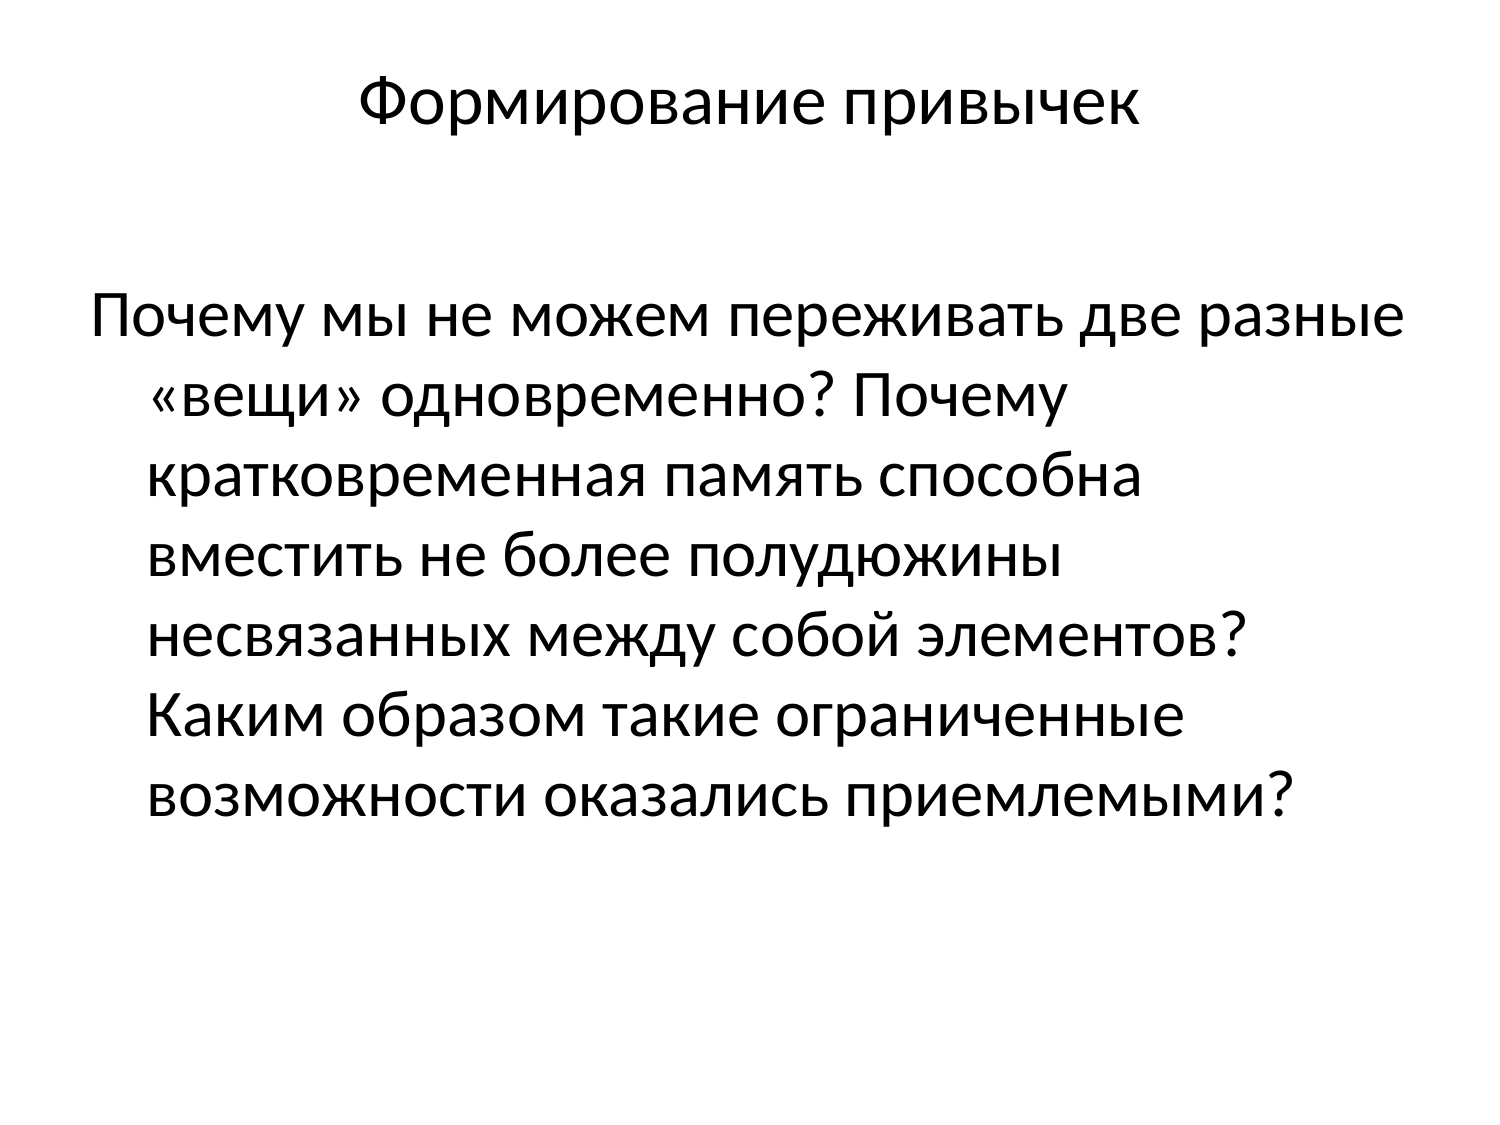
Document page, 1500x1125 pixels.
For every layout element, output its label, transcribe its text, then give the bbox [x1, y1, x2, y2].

title Формирование привычек [75, 45, 1425, 233]
list Почему мы не можем переживать две разные «вещи» одновременно? Почему кратковременная память способна вместить не более полудюжины несвязанных между собой элементов? Каким образом такие ограниченные возможности оказались приемлемыми? [75, 262, 1425, 1005]
